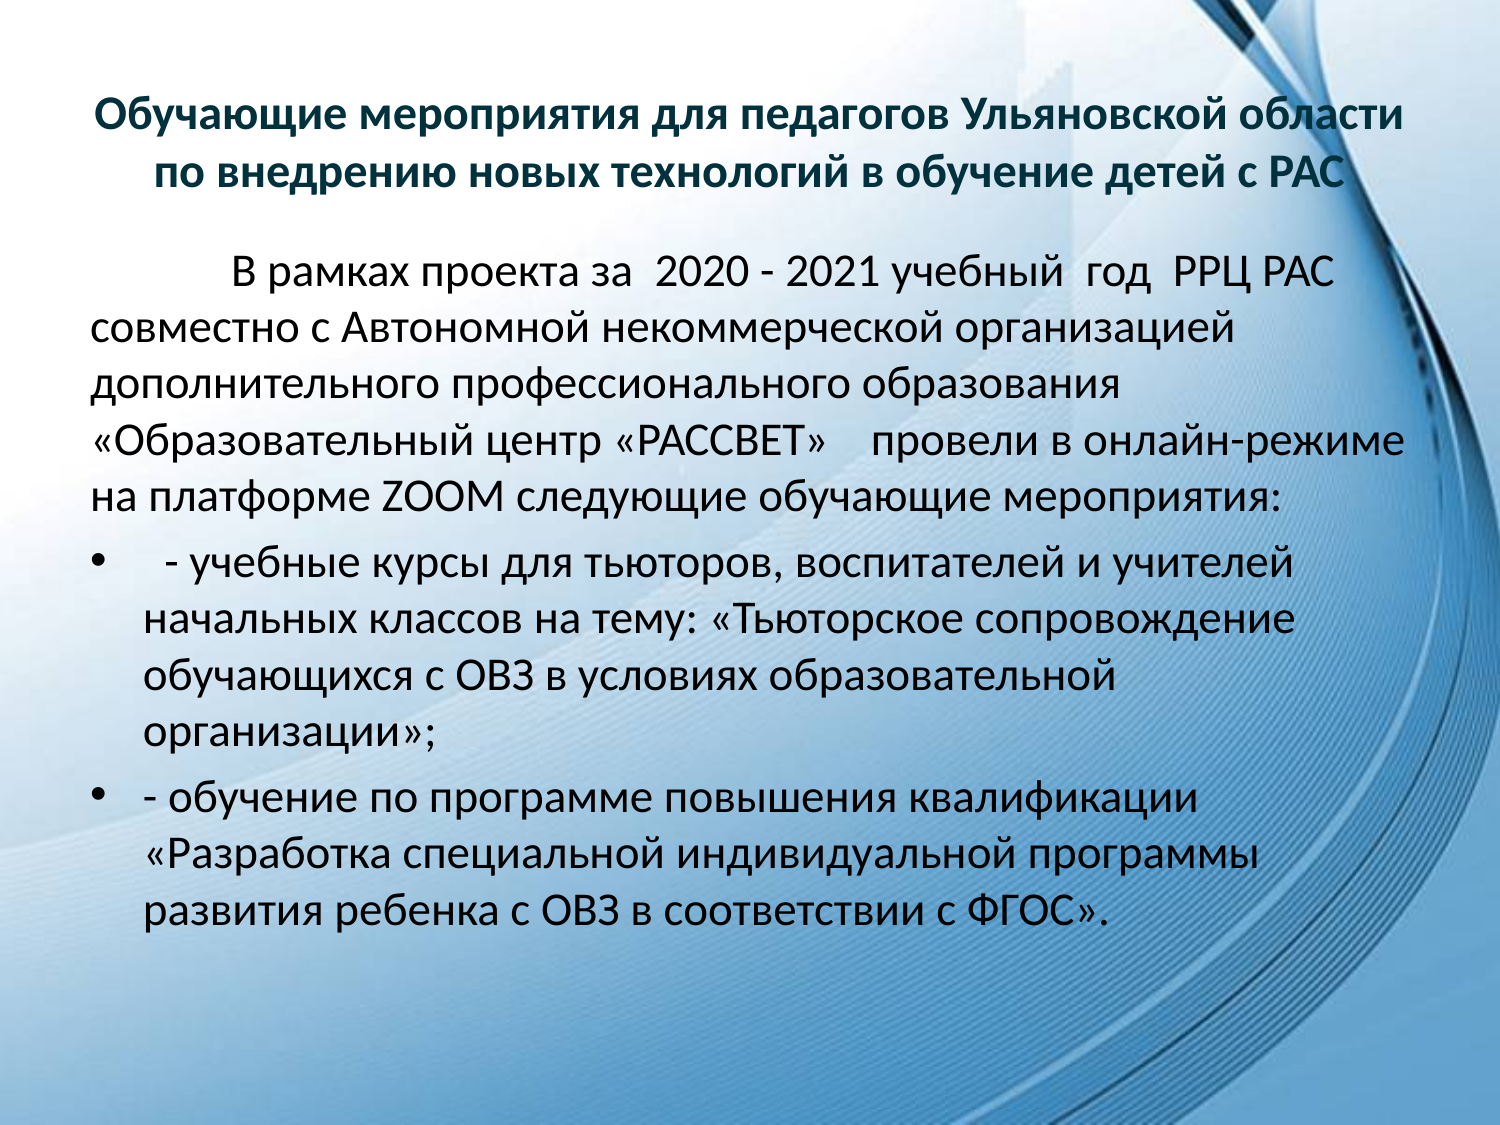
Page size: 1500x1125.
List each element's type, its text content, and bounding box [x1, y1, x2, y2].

list В рамках проекта за 2020 - 2021 учебный год РРЦ РАС совместно с Автономной некоммерческой организацией дополнительного профессионального образования «Образовательный центр «РАССВЕТ» провели в онлайн-режиме на платформе ZOOM следующие обучающие мероприятия: - учебные курсы для тьюторов, воспитателей и учителей начальных классов на тему: «Тьюторское сопровождение обучающихся с ОВЗ в условиях образовательной организации»; - обучение по программе повышения квалификации «Разработка специальной индивидуальной программы развития ребенка с ОВЗ в соответствии с ФГОС». [75, 231, 1425, 1005]
picture [0, 0, 1500, 1125]
title Обучающие мероприятия для педагогов Ульяновской области по внедрению новых технологий в обучение детей с РАС [75, 45, 1425, 231]
